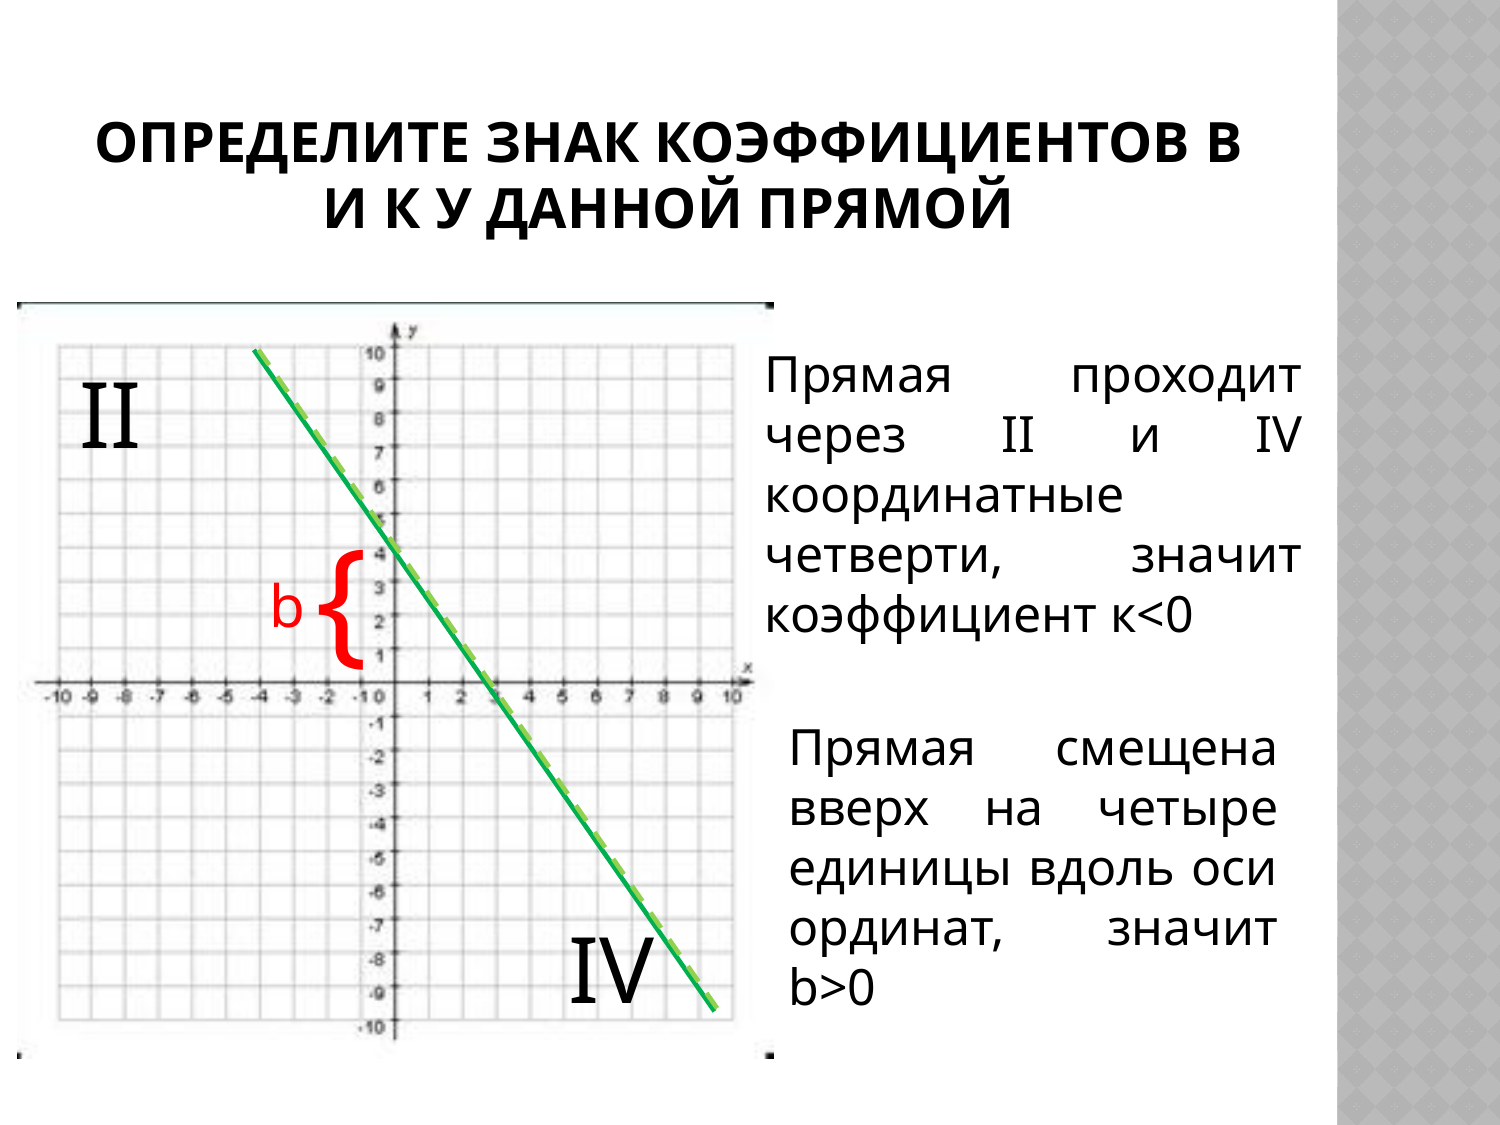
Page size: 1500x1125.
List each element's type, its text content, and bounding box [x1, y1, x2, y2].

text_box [258, 349, 720, 1012]
picture [17, 302, 775, 1060]
text_box Прямая смещена вверх на четыре единицы вдоль оси ординат, значит b>0 [779, 707, 1294, 1023]
text_box Прямая проходит через II и IV координатные четверти, значит коэффициент к<0 [779, 335, 1317, 650]
title Определите знак коэффициентов b и к у данной прямой [75, 52, 1263, 240]
